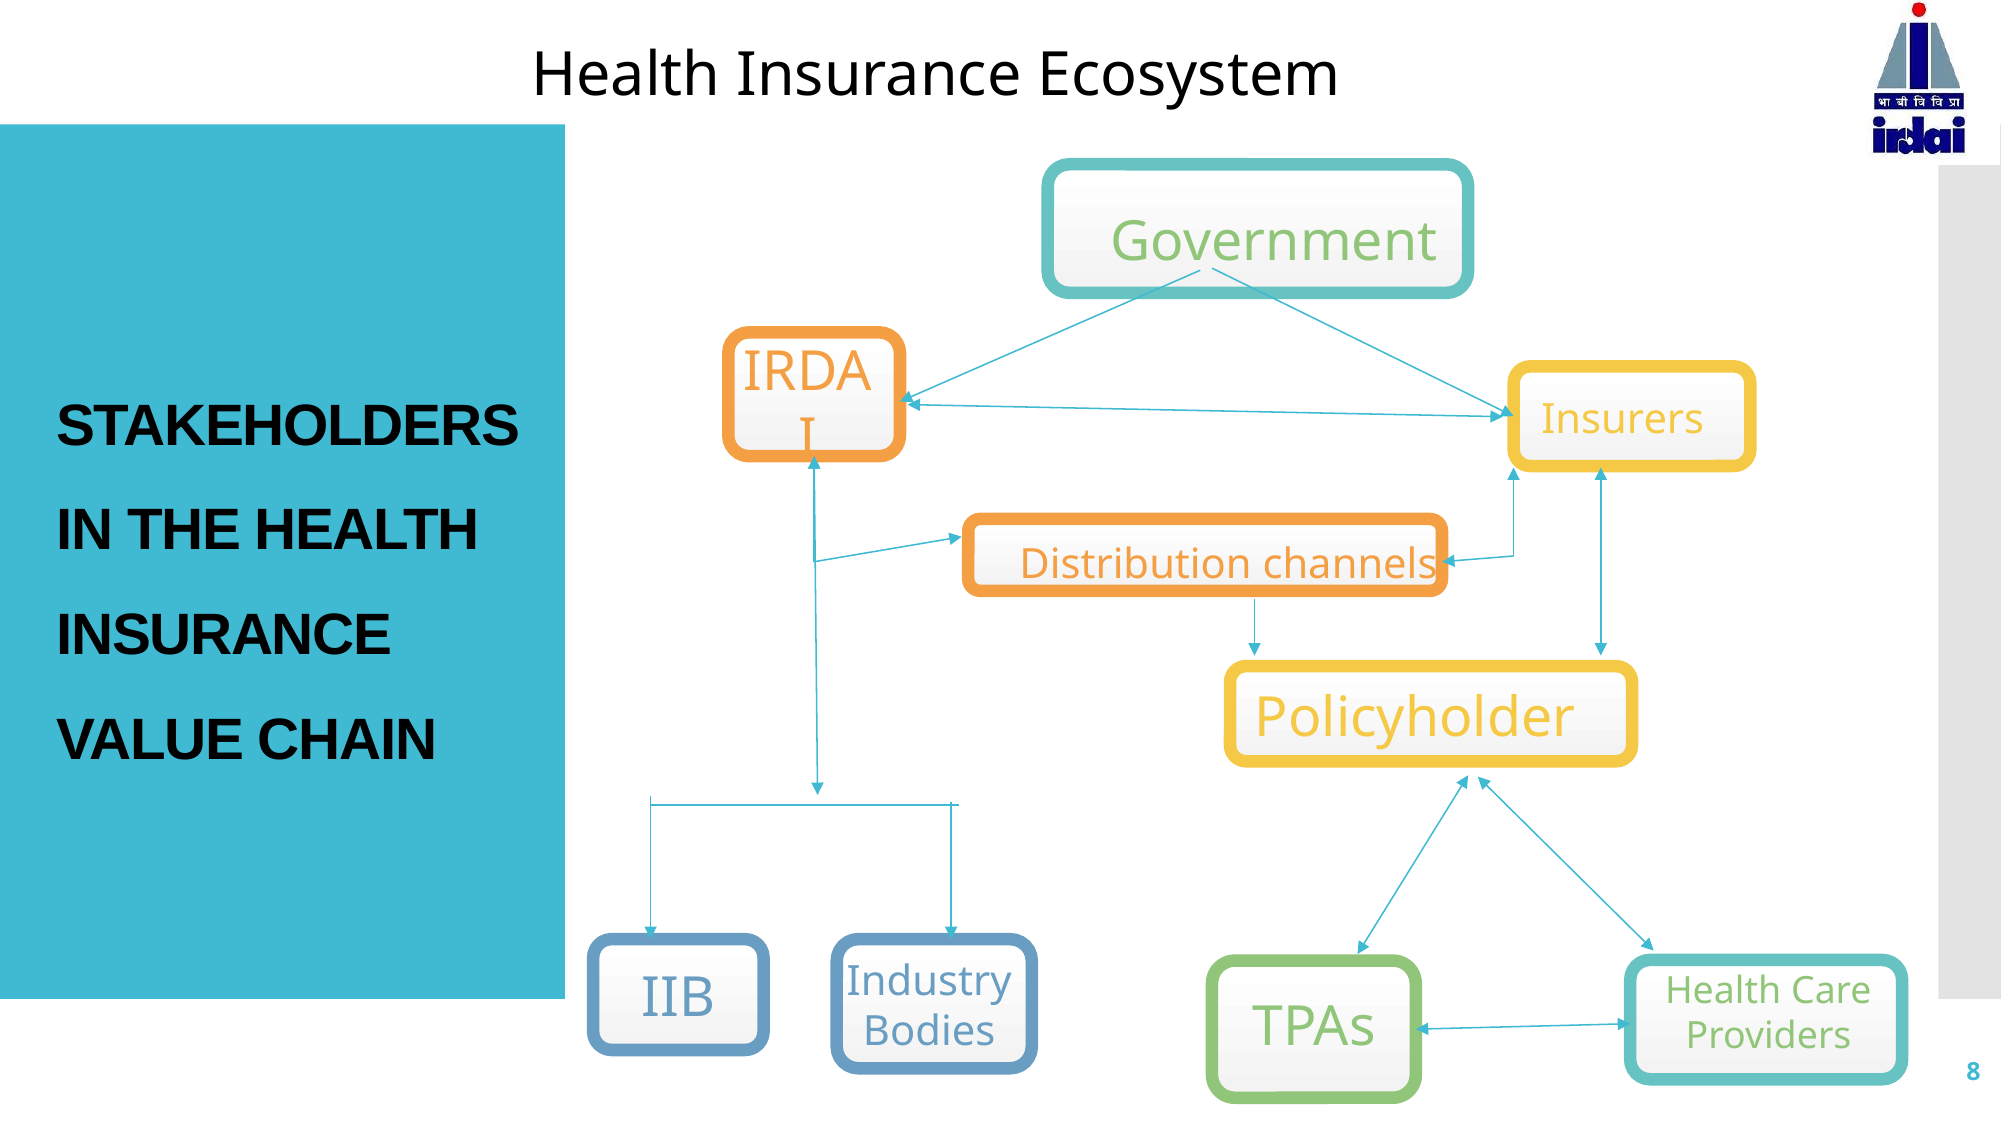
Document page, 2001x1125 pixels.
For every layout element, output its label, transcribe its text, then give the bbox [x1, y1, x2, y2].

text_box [907, 404, 1503, 417]
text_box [961, 434, 1496, 639]
picture [1832, 0, 2000, 165]
slide_number 8 [1744, 1042, 1996, 1103]
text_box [1357, 774, 1469, 955]
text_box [1441, 555, 1514, 562]
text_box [765, 938, 1093, 1069]
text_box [1600, 897, 1937, 1080]
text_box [1229, 665, 1633, 763]
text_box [818, 558, 962, 562]
text_box Health Insurance Ecosystem [374, 19, 1498, 123]
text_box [1477, 776, 1654, 951]
title STAKEHOLDERS IN THE HEALTH INSURANCE VALUE CHAIN [41, 184, 552, 940]
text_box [1211, 960, 1417, 1098]
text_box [592, 938, 764, 1051]
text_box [813, 455, 818, 796]
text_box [1513, 365, 1751, 468]
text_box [1211, 267, 1514, 417]
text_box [715, 332, 901, 457]
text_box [899, 269, 1201, 402]
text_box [1415, 1023, 1631, 1030]
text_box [1047, 164, 1469, 294]
